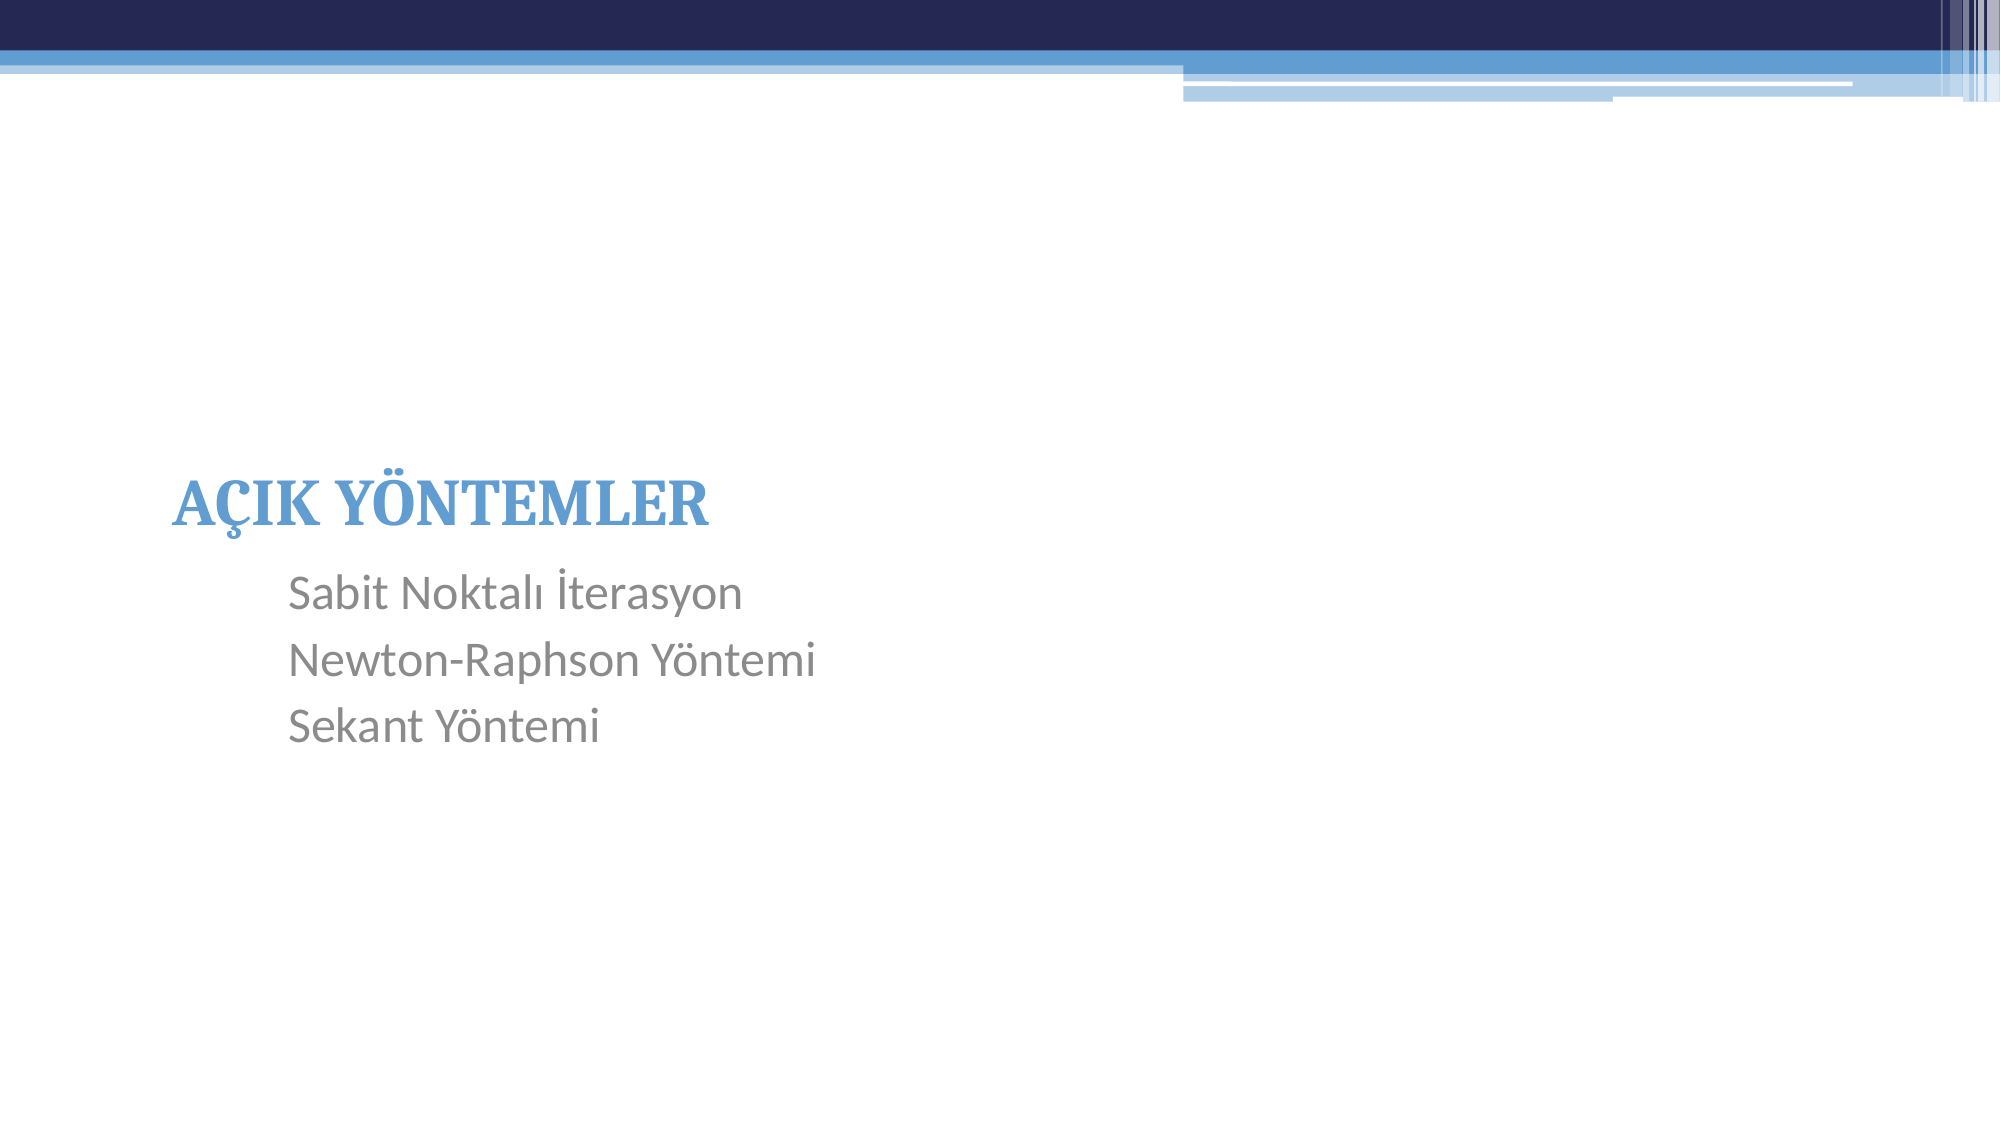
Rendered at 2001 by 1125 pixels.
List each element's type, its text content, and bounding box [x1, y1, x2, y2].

title AÇIK YÖNTEMLER [157, 322, 1858, 547]
list Sabit Noktalı İterasyon Newton-Raphson Yöntemi Sekant Yöntemi [157, 552, 1858, 800]
